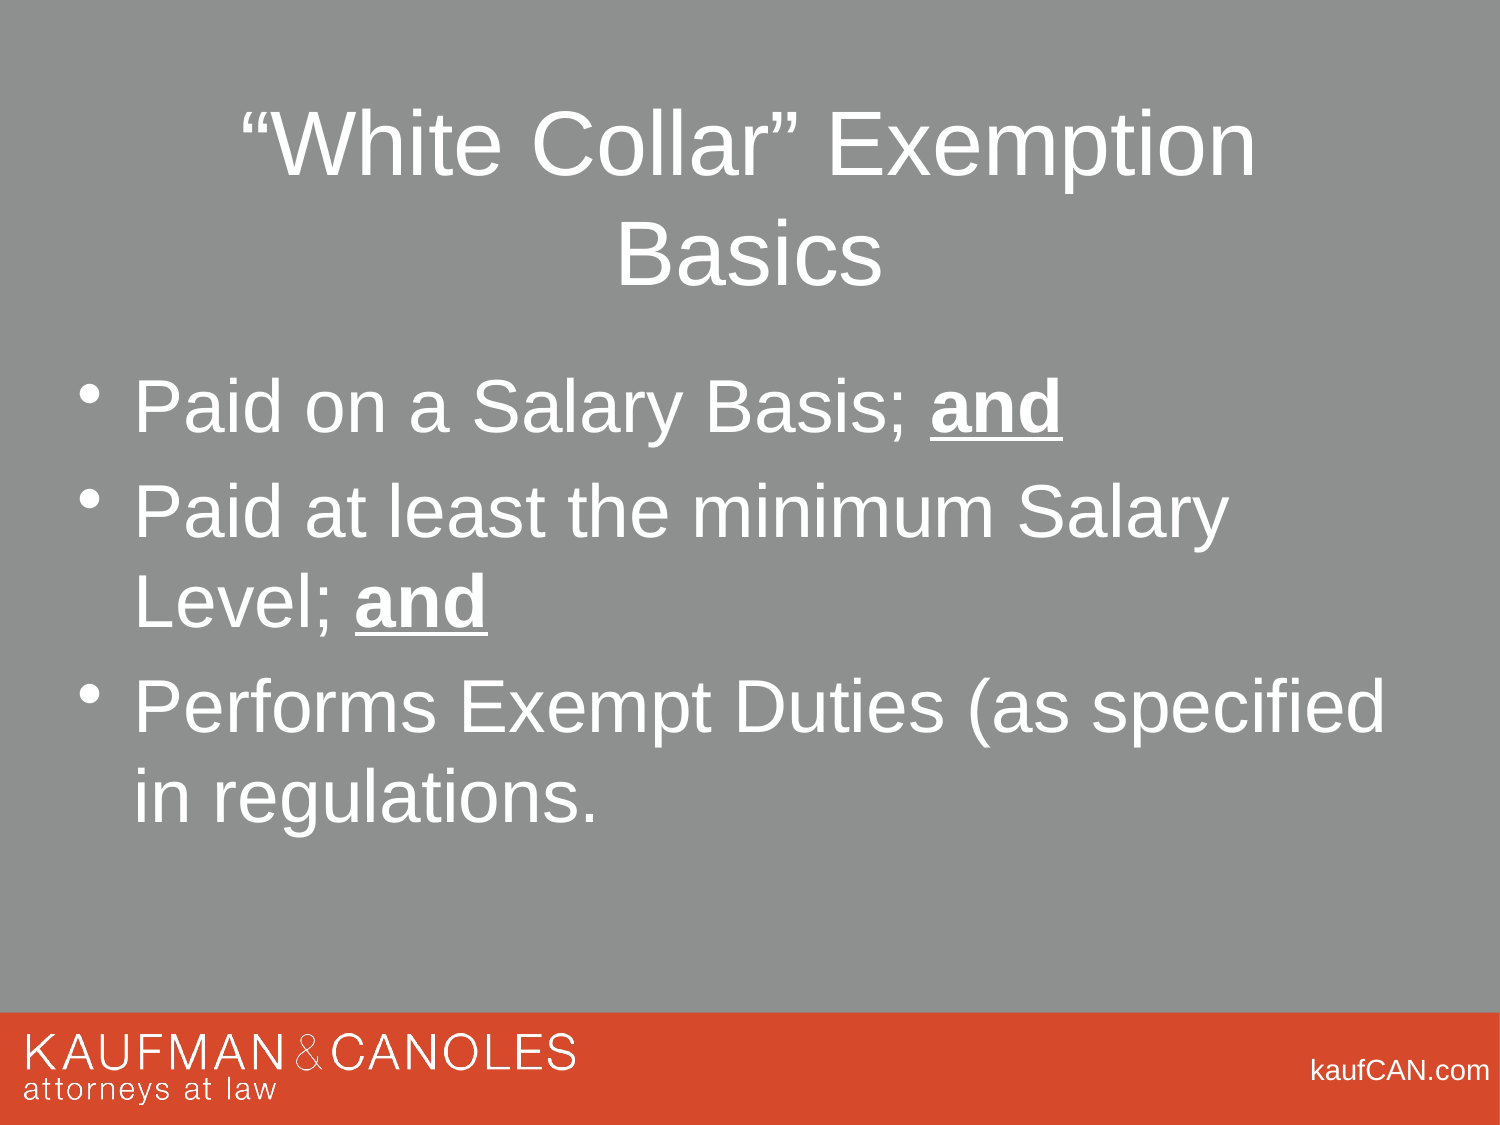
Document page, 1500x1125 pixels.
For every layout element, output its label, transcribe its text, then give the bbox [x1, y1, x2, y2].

list Paid on a Salary Basis; and Paid at least the minimum Salary Level; and Performs Exempt Duties (as specified in regulations. [62, 350, 1450, 963]
title “White Collar” Exemption Basics [112, 99, 1388, 288]
picture [24, 1033, 575, 1105]
